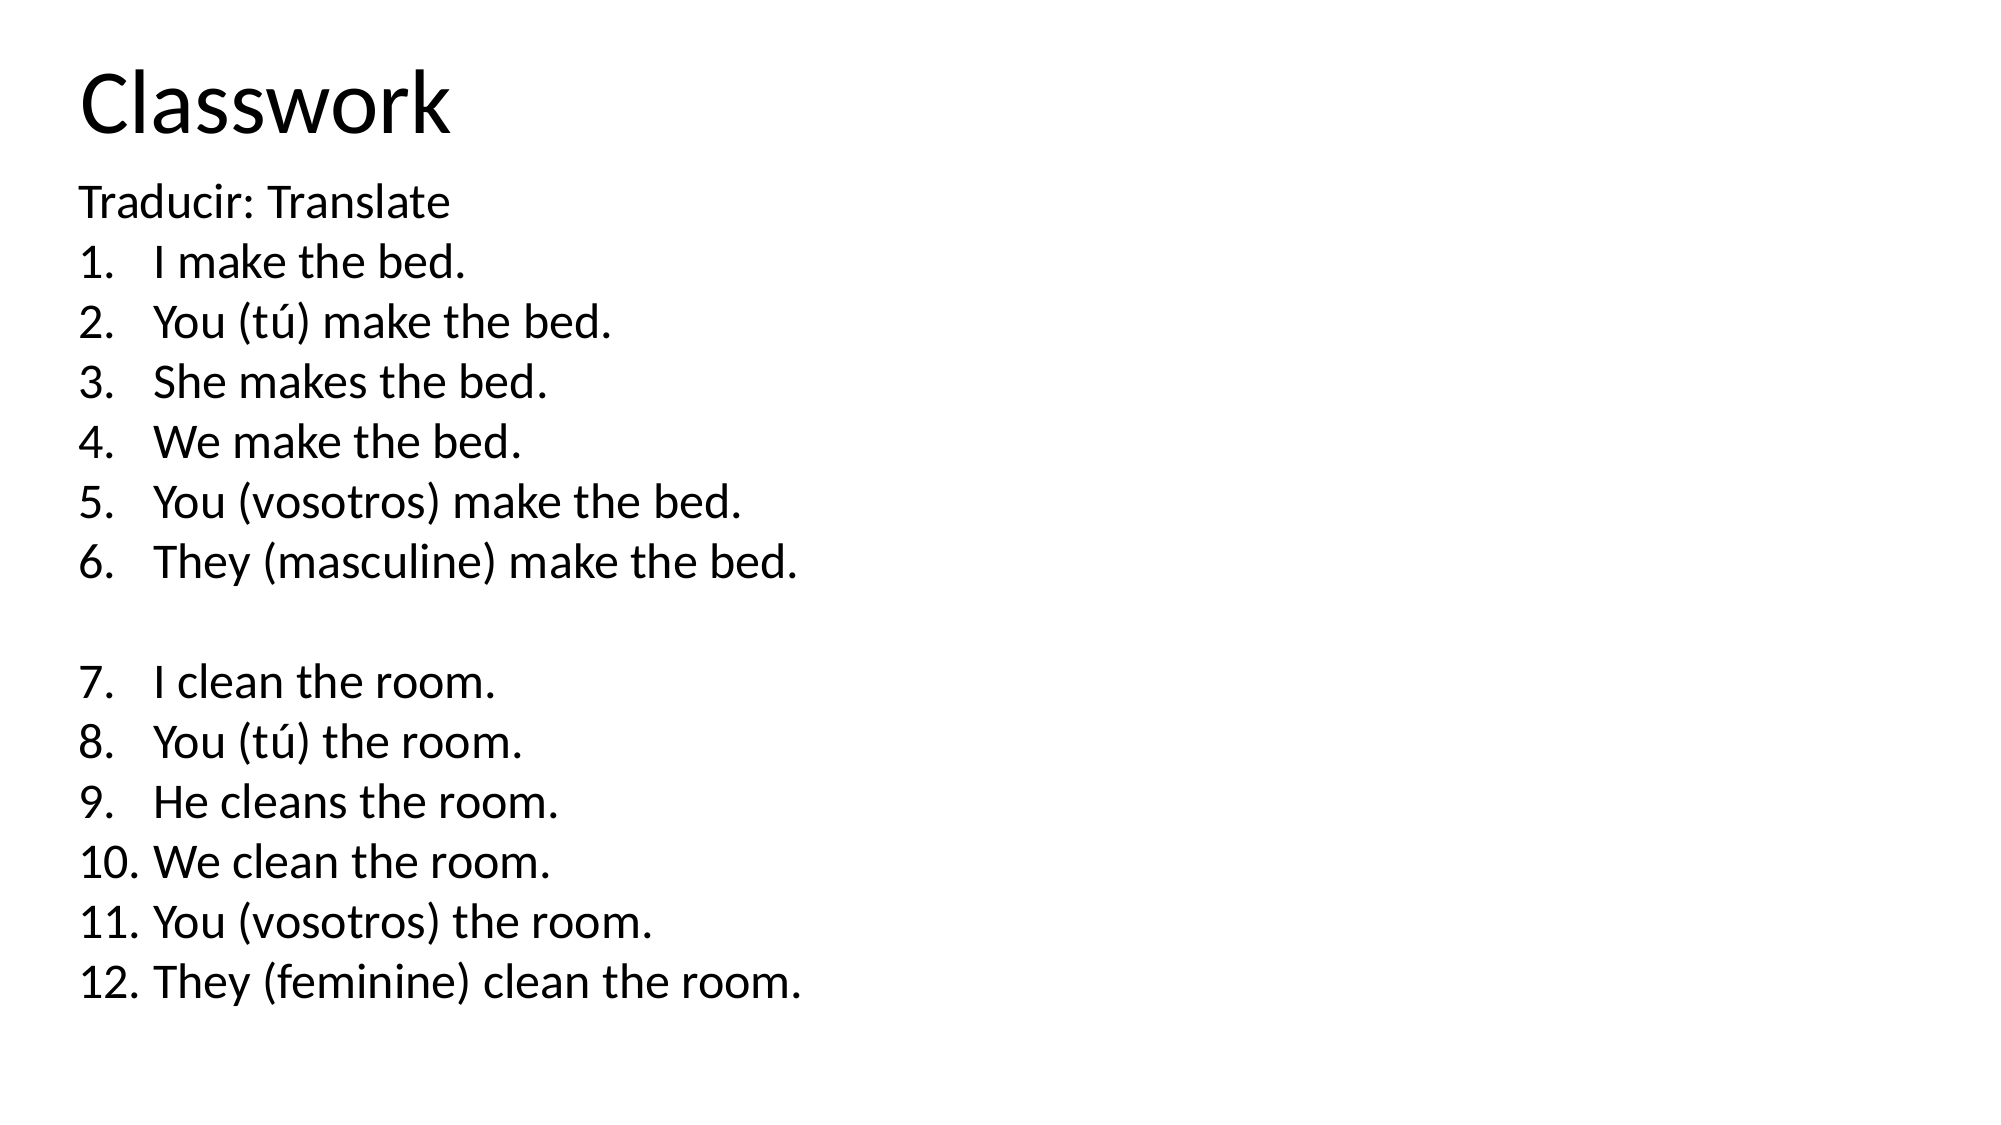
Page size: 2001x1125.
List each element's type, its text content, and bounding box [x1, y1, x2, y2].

text_box Classwork [65, 34, 468, 160]
text_box Traducir: Translate I make the bed. You (tú) make the bed. She makes the bed. We make the bed. You (vosotros) make the bed. They (masculine) make the bed. I clean the room. You (tú) the room. He cleans the room. We clean the room. You (vosotros) the room. They (feminine) clean the room. [63, 160, 1864, 1016]
